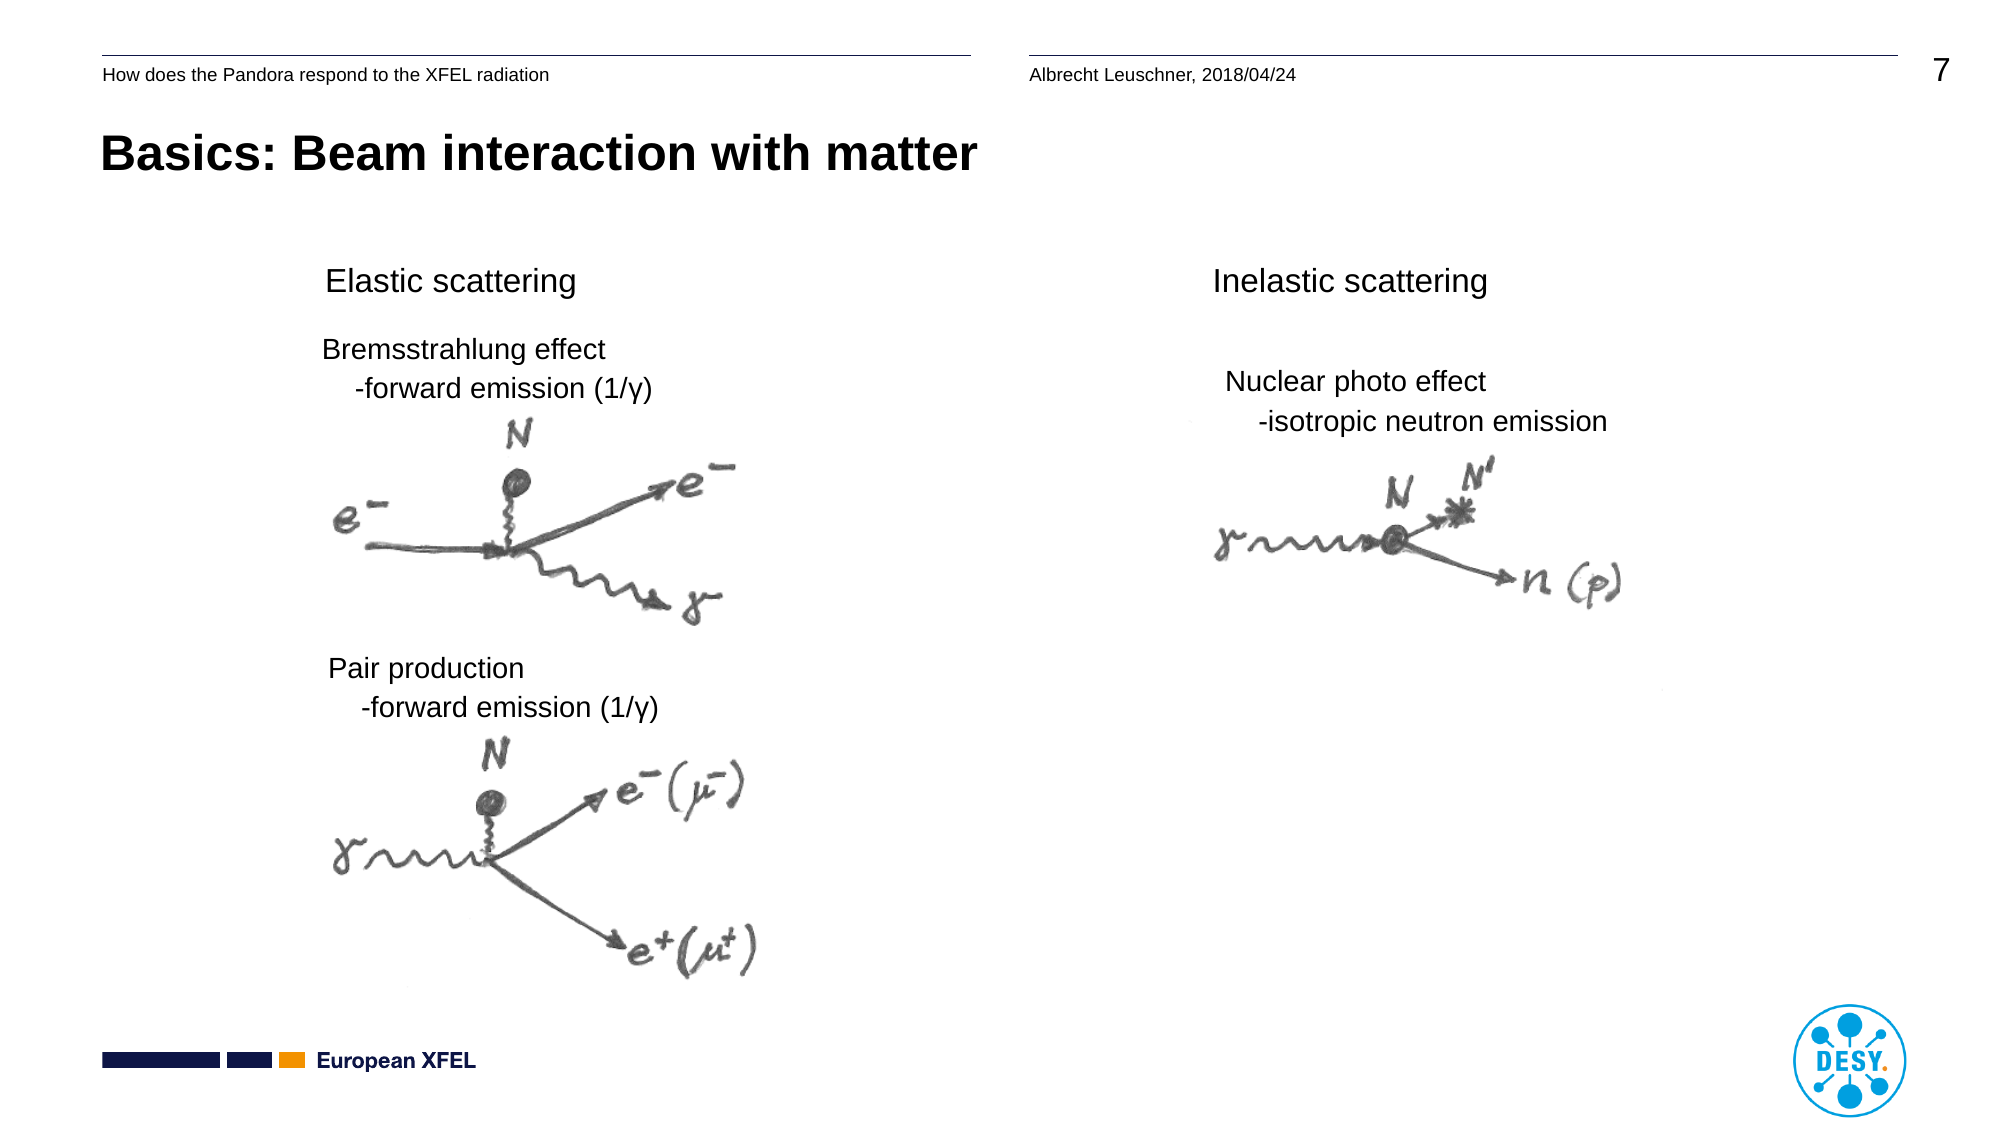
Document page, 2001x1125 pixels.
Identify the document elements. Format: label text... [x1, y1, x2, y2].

picture [309, 355, 792, 1036]
text_box Inelastic scattering [1197, 247, 1472, 300]
text_box Elastic scattering [310, 247, 584, 300]
text_box Nuclear photo effect -isotropic neutron emission [1210, 351, 1549, 404]
picture [1790, 1001, 1909, 1120]
text_box Bremsstrahlung effect -forward emission (1/γ) [307, 318, 785, 412]
picture [1175, 408, 1697, 691]
title Basics: Beam interaction with matter [100, 116, 1898, 181]
